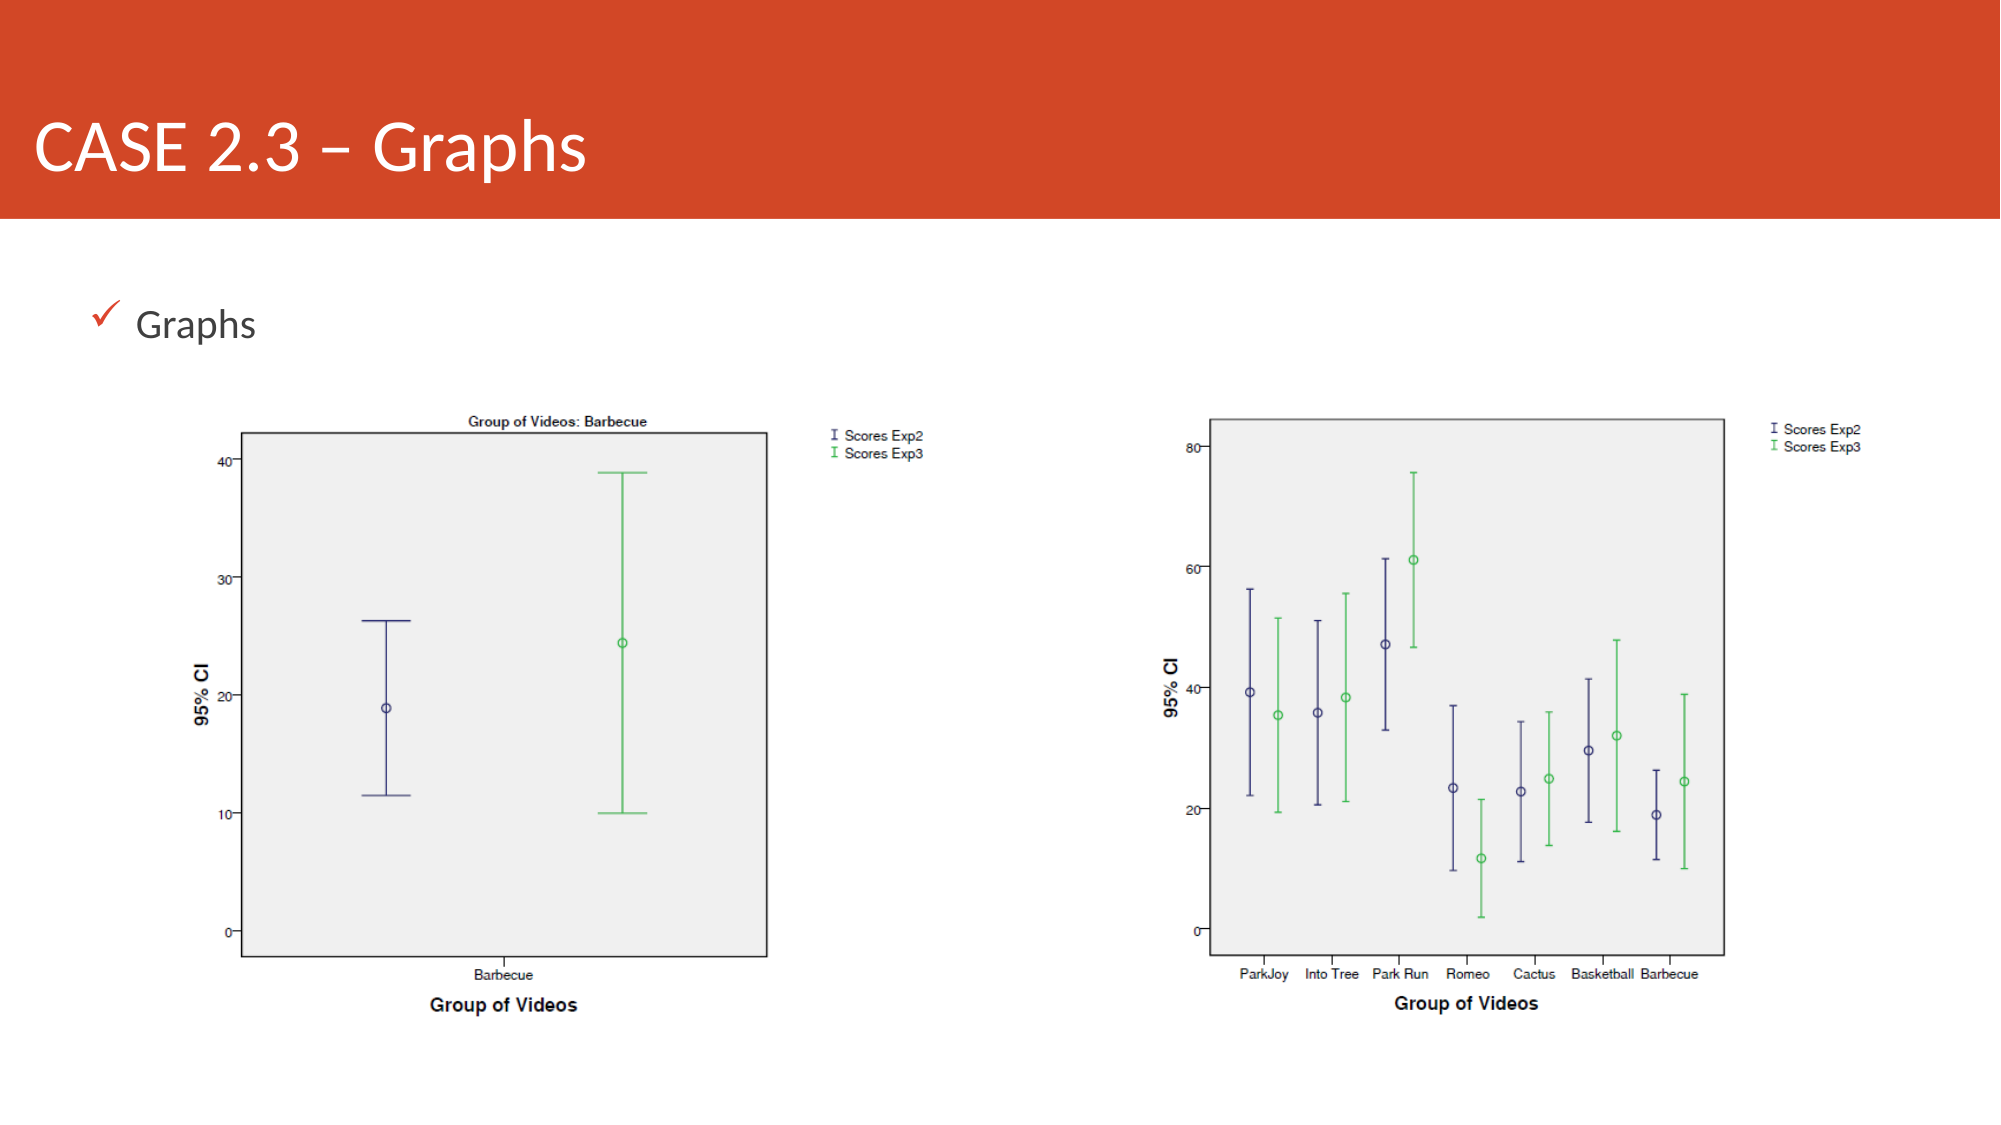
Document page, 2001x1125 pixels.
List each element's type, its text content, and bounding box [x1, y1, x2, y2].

list Graphs [73, 264, 1925, 1066]
picture [1157, 409, 1868, 1021]
title CASE 2.3 – Graphs [19, 19, 1979, 194]
picture [187, 409, 929, 1021]
